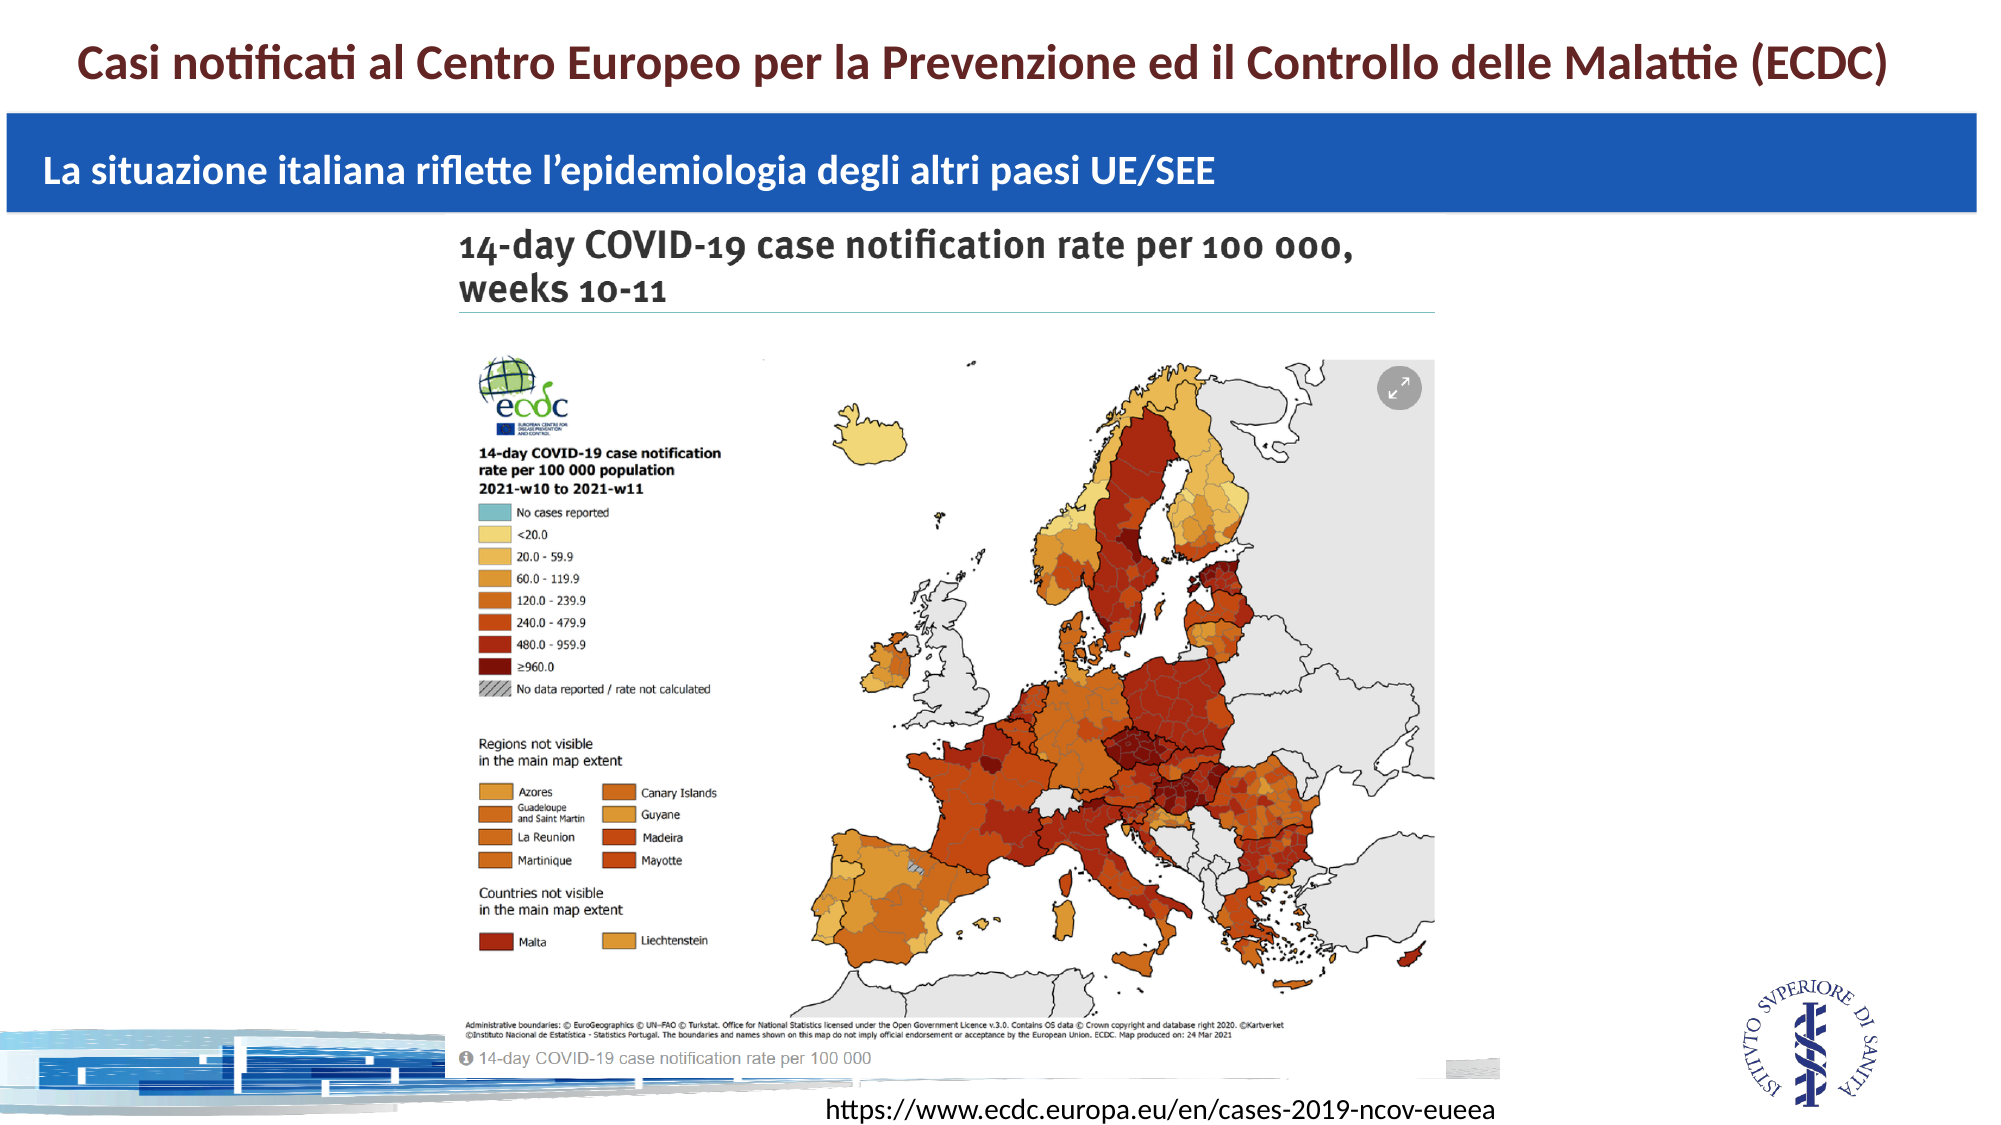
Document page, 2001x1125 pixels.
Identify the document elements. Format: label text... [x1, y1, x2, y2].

picture [0, 111, 1977, 1125]
picture [1742, 979, 1878, 1107]
text_box https://www.ecdc.europa.eu/en/cases-2019-ncov-eueea [810, 1083, 1811, 1125]
text_box Casi notificati al Centro Europeo per la Prevenzione ed il Controllo delle Malattie (ECDC) [62, 23, 2000, 163]
